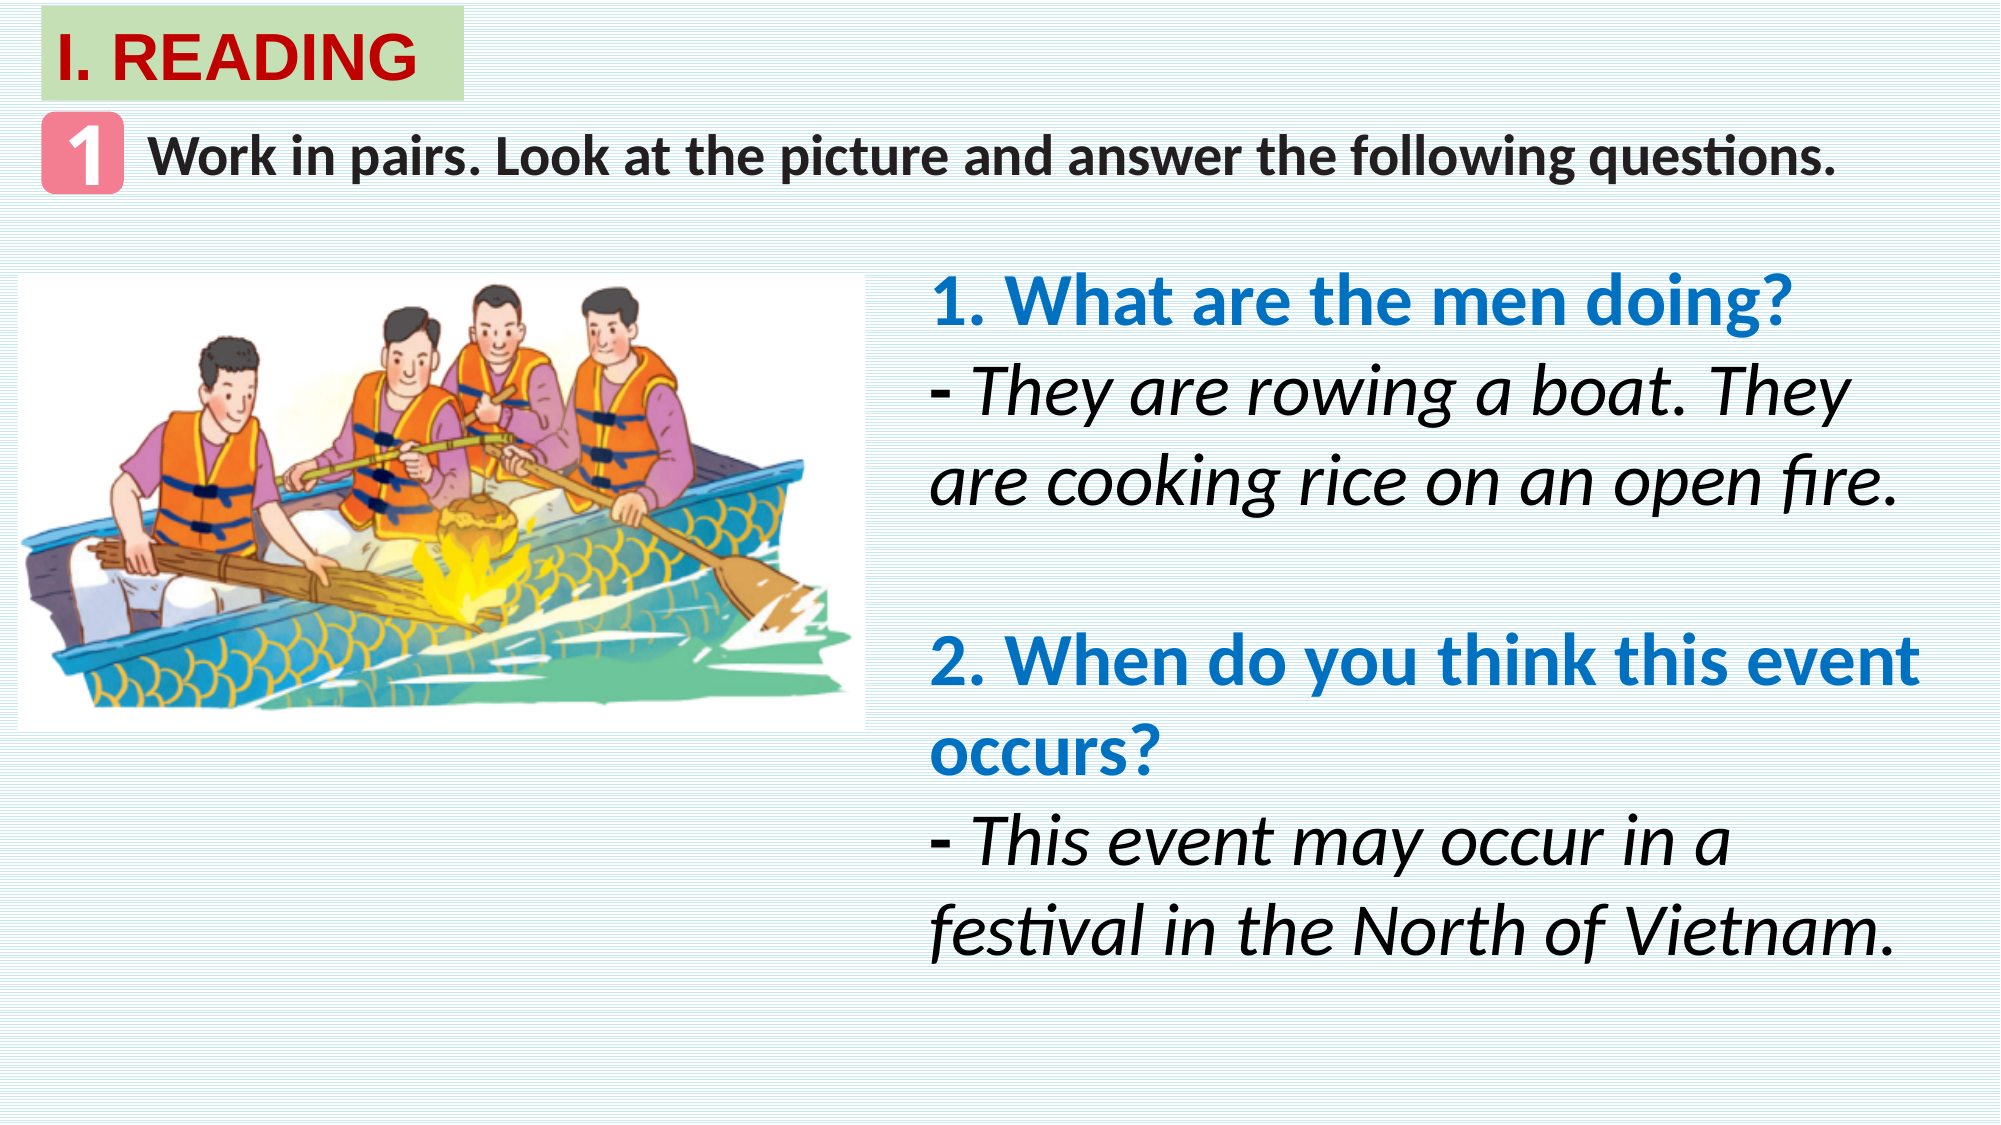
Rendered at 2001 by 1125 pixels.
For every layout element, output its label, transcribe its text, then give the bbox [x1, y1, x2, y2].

text_box Work in pairs. Look at the picture and answer the following questions. [132, 109, 1880, 195]
text_box [116, 112, 125, 194]
text_box 1. What are the men doing? - They are rowing a boat. They are cooking rice on an open fire. 2. When do you think this event occurs? - This event may occur in a festival in the North of Vietnam. [914, 243, 1975, 979]
picture [17, 273, 866, 732]
text_box I. READING [41, 5, 464, 101]
text_box 1 [50, 101, 116, 210]
text_box [40, 111, 50, 195]
